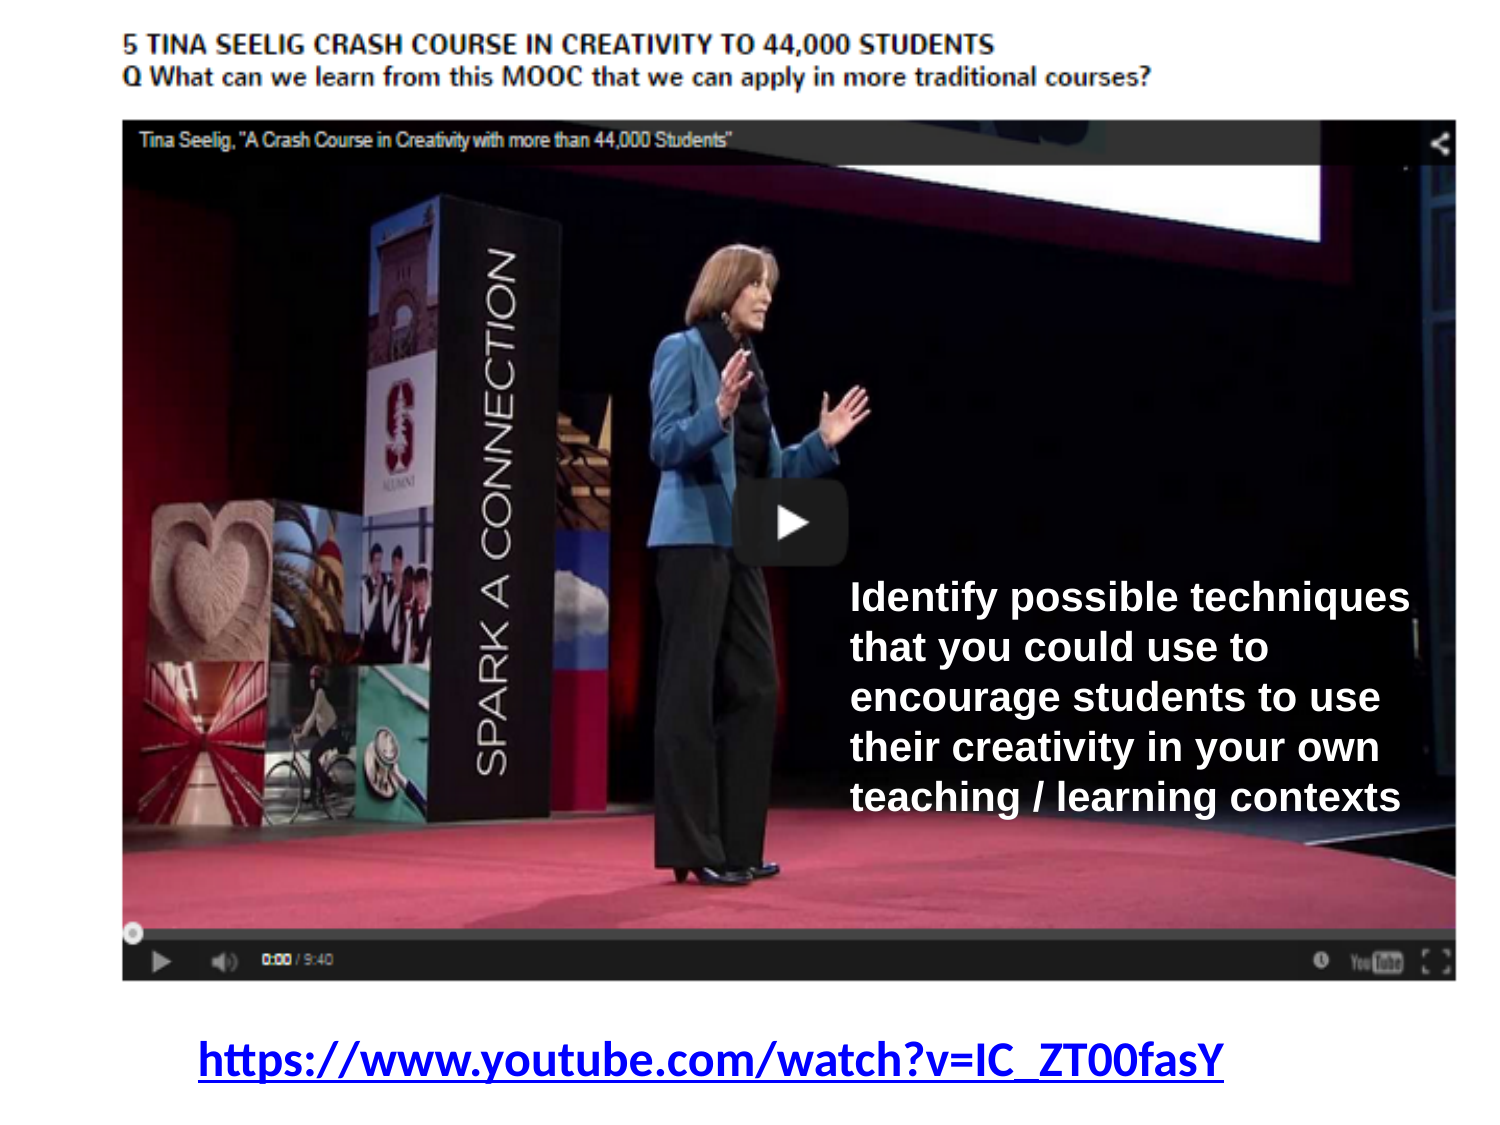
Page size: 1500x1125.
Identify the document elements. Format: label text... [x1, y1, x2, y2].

text_box https://www.youtube.com/watch?v=IC_ZT00fasY [182, 1018, 1270, 1094]
picture [100, 30, 1471, 996]
